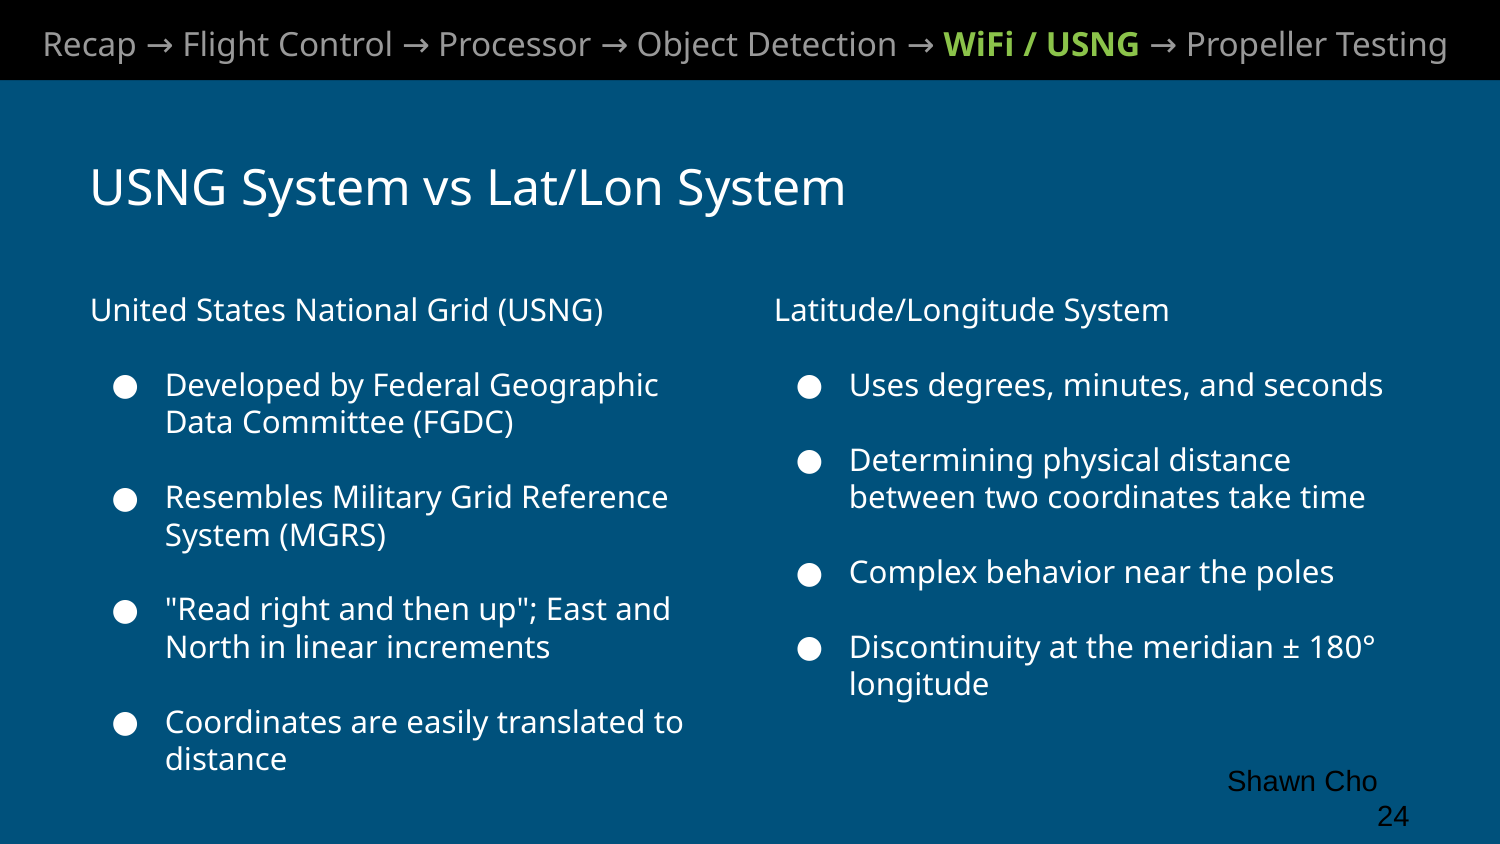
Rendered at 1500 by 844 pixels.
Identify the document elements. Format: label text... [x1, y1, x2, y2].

text_box United States National Grid (USNG) Developed by Federal Geographic Data Committee (FGDC) Resembles Military Grid Reference System (MGRS) "Read right and then up"; East and North in linear increments Coordinates are easily translated to distance [74, 275, 728, 765]
picture [258, 765, 268, 770]
picture [273, 765, 284, 770]
picture [194, 765, 205, 770]
text_box USNG System vs Lat/Lon System [74, 140, 893, 215]
slide_number Shawn Cho ‹#› [1211, 764, 1480, 830]
text_box Latitude/Longitude System Uses degrees, minutes, and seconds Determining physical distance between two coordinates take time Complex behavior near the poles Discontinuity at the meridian ± 180° longitude [758, 275, 1418, 765]
title Recap → Flight Control → Processor → Object Detection → WiFi / USNG → Propeller Testing [0, 0, 1500, 81]
